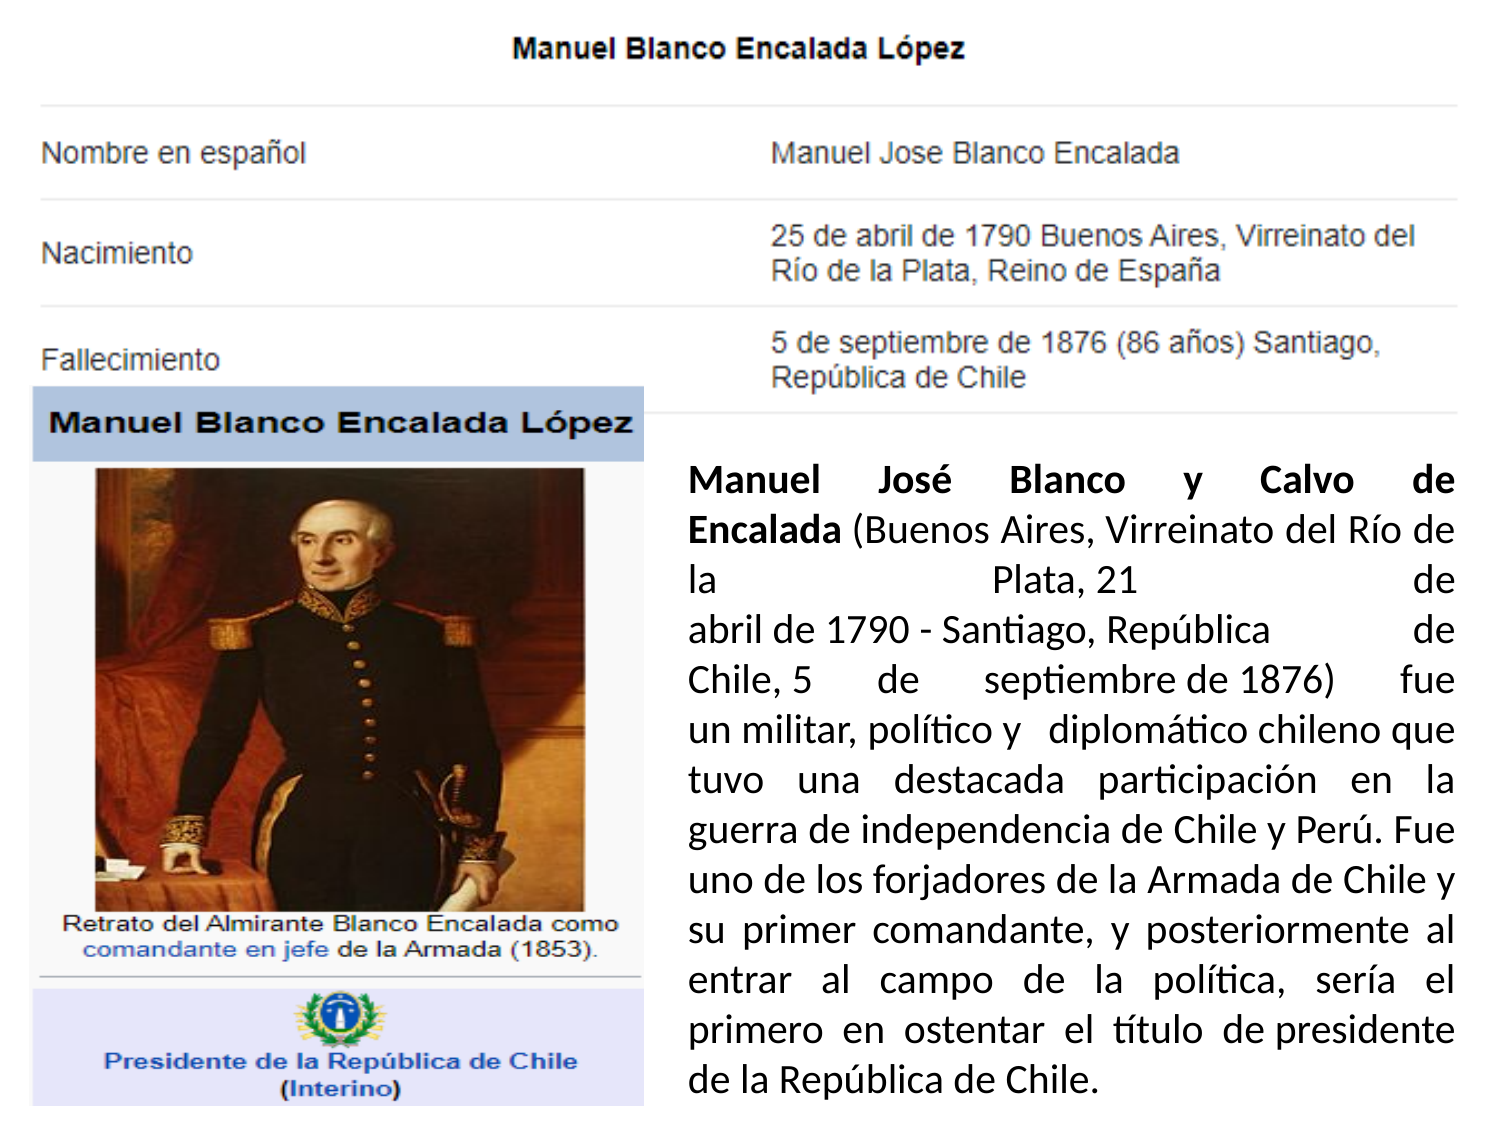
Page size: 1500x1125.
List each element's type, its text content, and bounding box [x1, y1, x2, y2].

text_box Manuel José Blanco y Calvo de Encalada (Buenos Aires, Virreinato del Río de la Plata, 21 de abril de 1790 - Santiago, República de Chile, 5 de septiembre de 1876) fue un militar, político y diplomático chileno que tuvo una destacada participación en la guerra de independencia de Chile y Perú. Fue uno de los forjadores de la Armada de Chile y su primer comandante, y posteriormente al entrar al campo de la política, sería el primero en ostentar el título de presidente de la República de Chile. [673, 444, 1471, 1110]
picture [0, 5, 1496, 1107]
